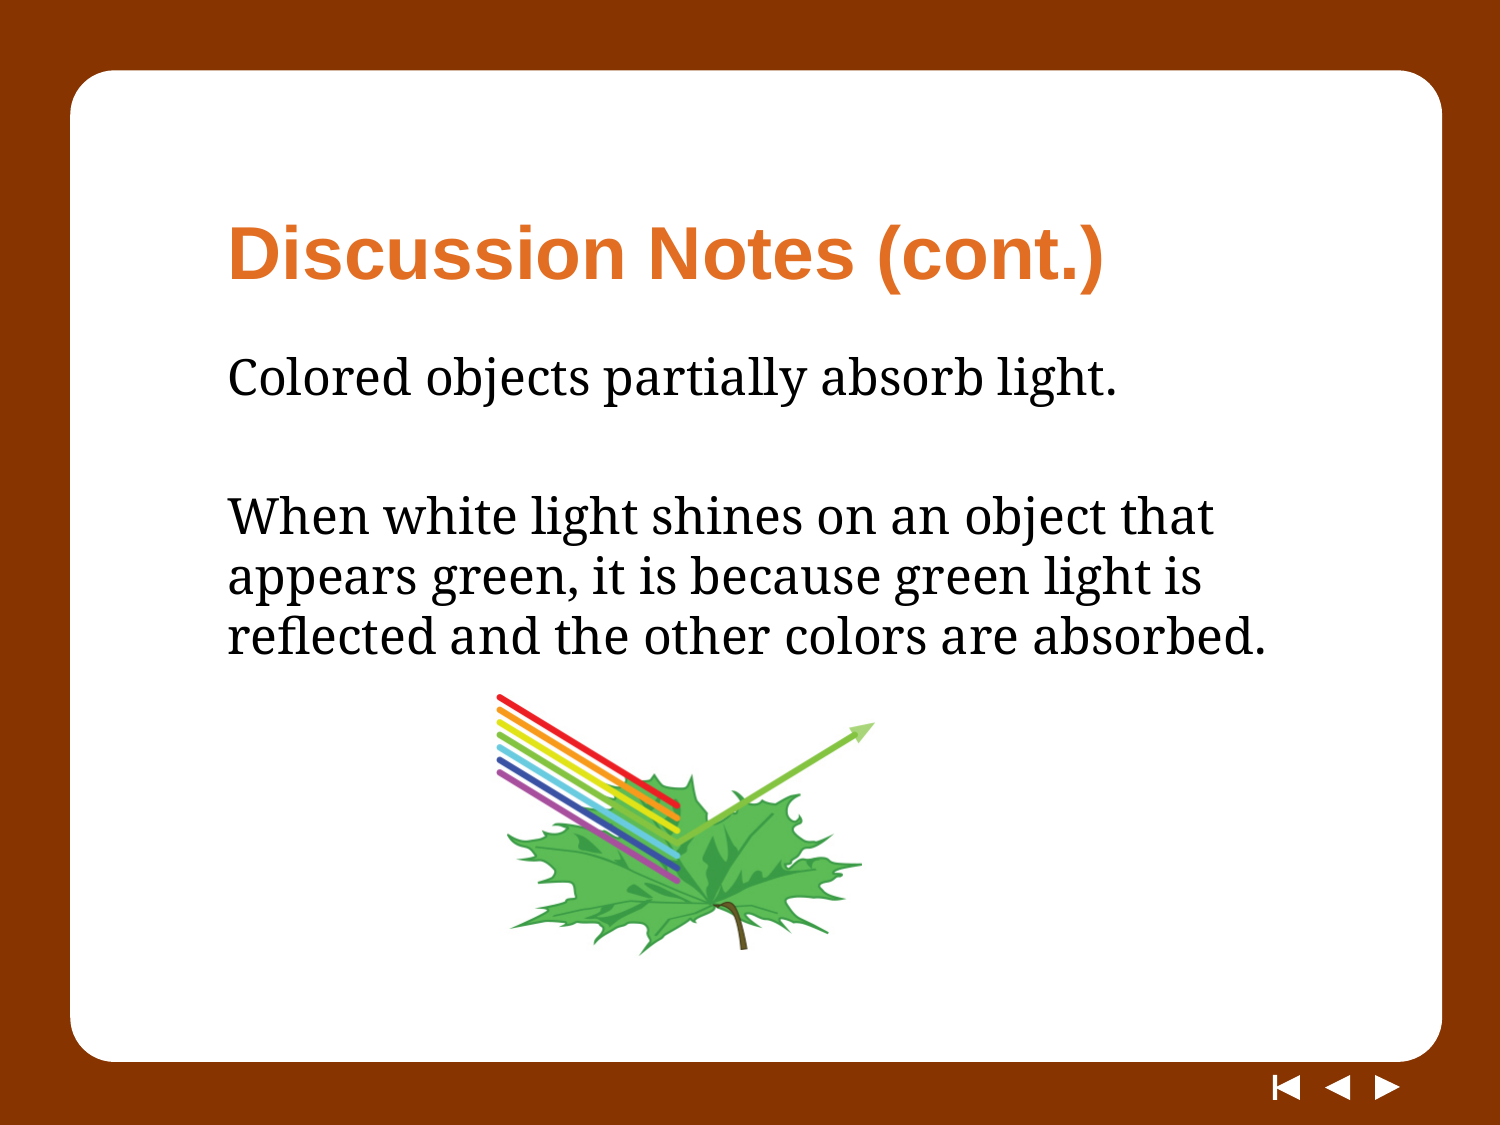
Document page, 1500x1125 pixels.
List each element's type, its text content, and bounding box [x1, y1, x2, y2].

title Discussion Notes (cont.) [212, 174, 1425, 325]
picture [490, 694, 875, 960]
list Colored objects partially absorb light. When white light shines on an object that appears green, it is because green light is reflected and the other colors are absorbed. [212, 337, 1400, 975]
